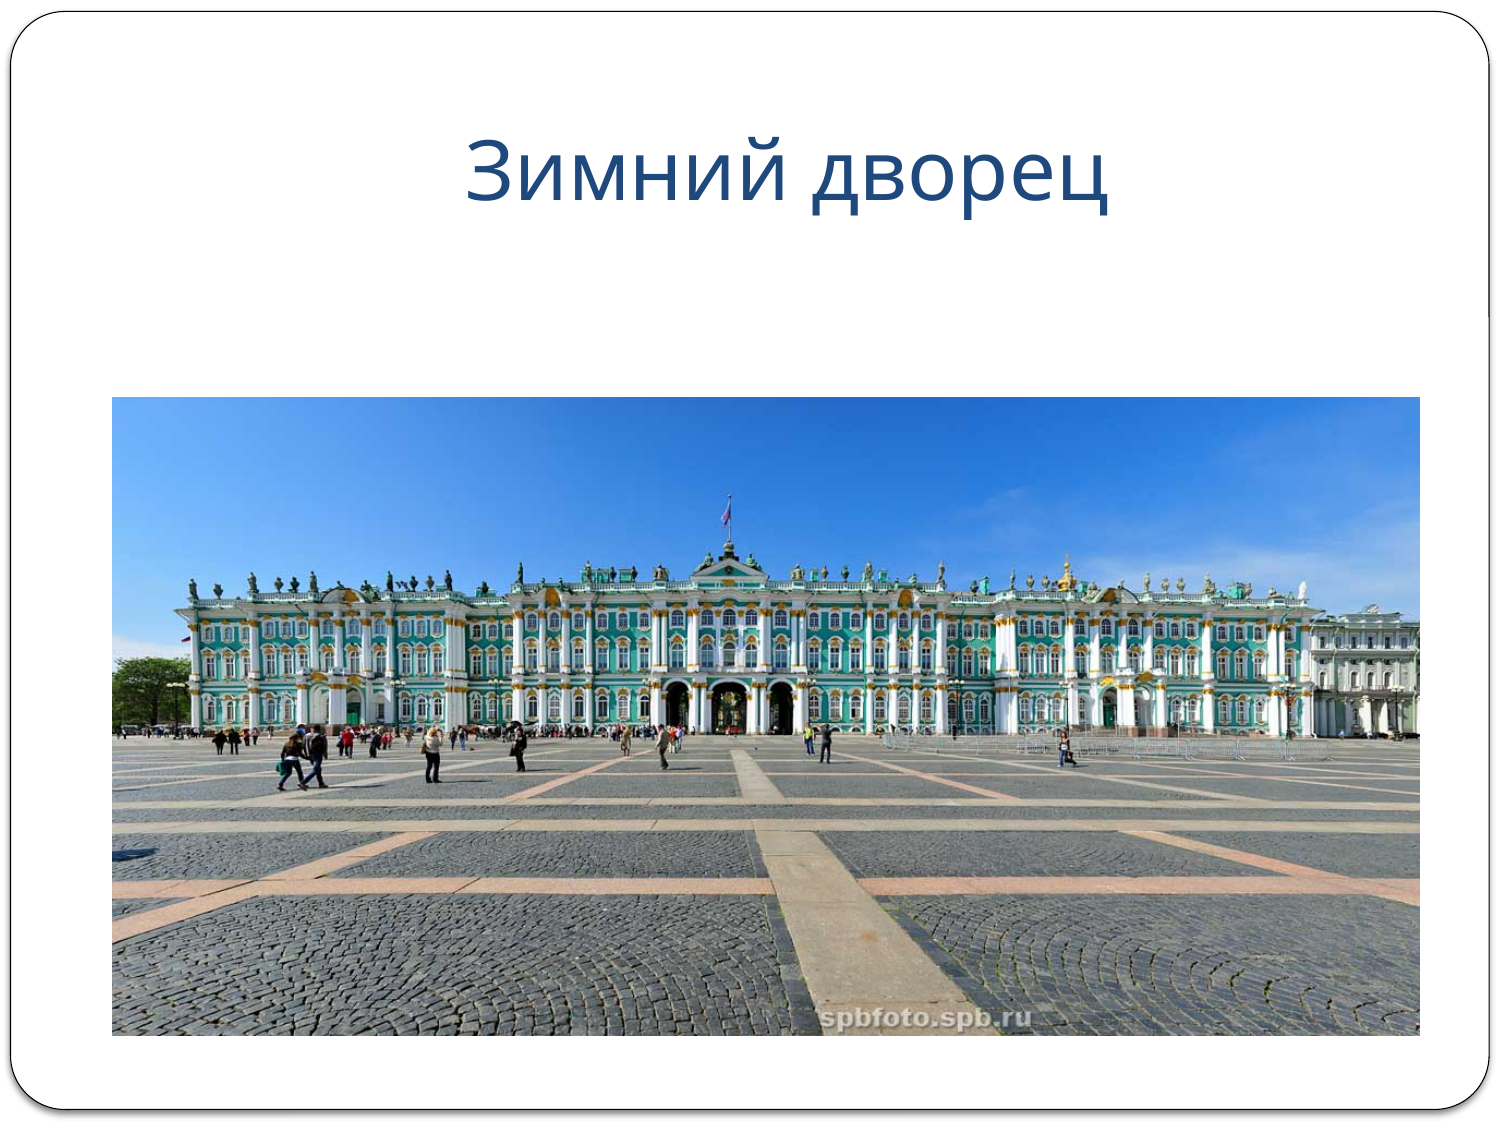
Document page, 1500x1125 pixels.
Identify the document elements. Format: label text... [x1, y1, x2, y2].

title Зимний дворец [150, 45, 1425, 233]
picture [112, 396, 1420, 1036]
